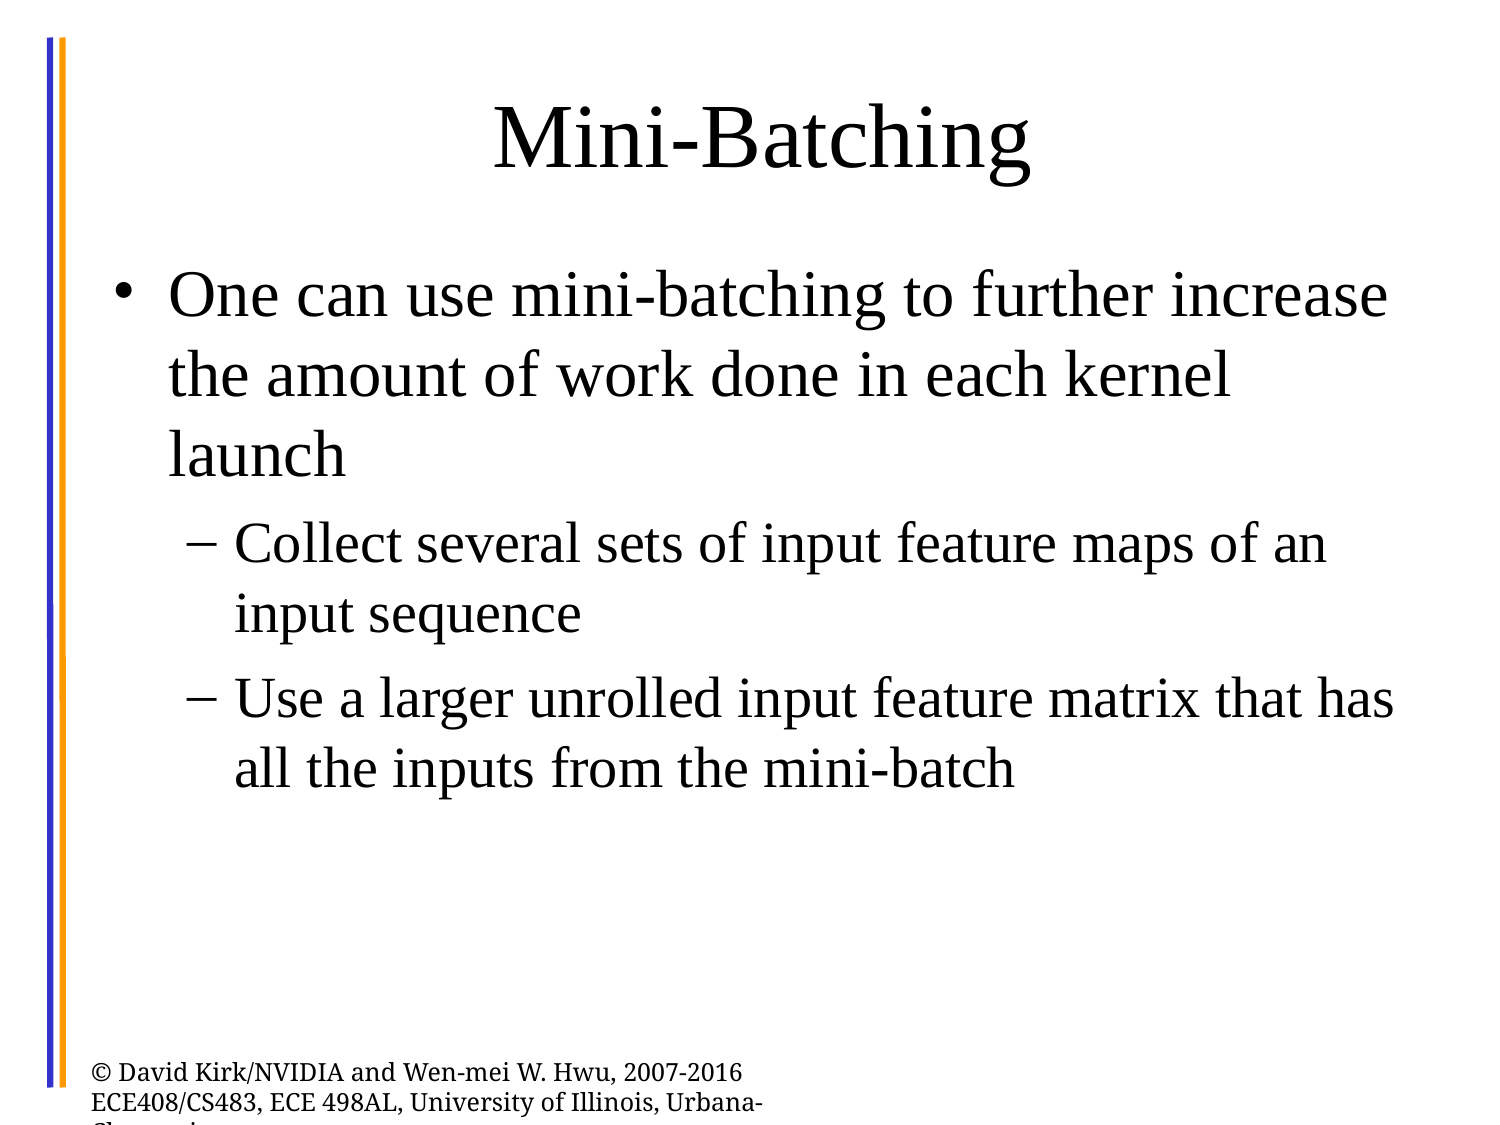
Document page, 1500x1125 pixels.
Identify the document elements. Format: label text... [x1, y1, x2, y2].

list One can use mini-batching to further increase the amount of work done in each kernel launch Collect several sets of input feature maps of an input sequence Use a larger unrolled input feature matrix that has all the inputs from the mini-batch [112, 249, 1413, 1000]
title Mini-Batching [112, 37, 1413, 225]
